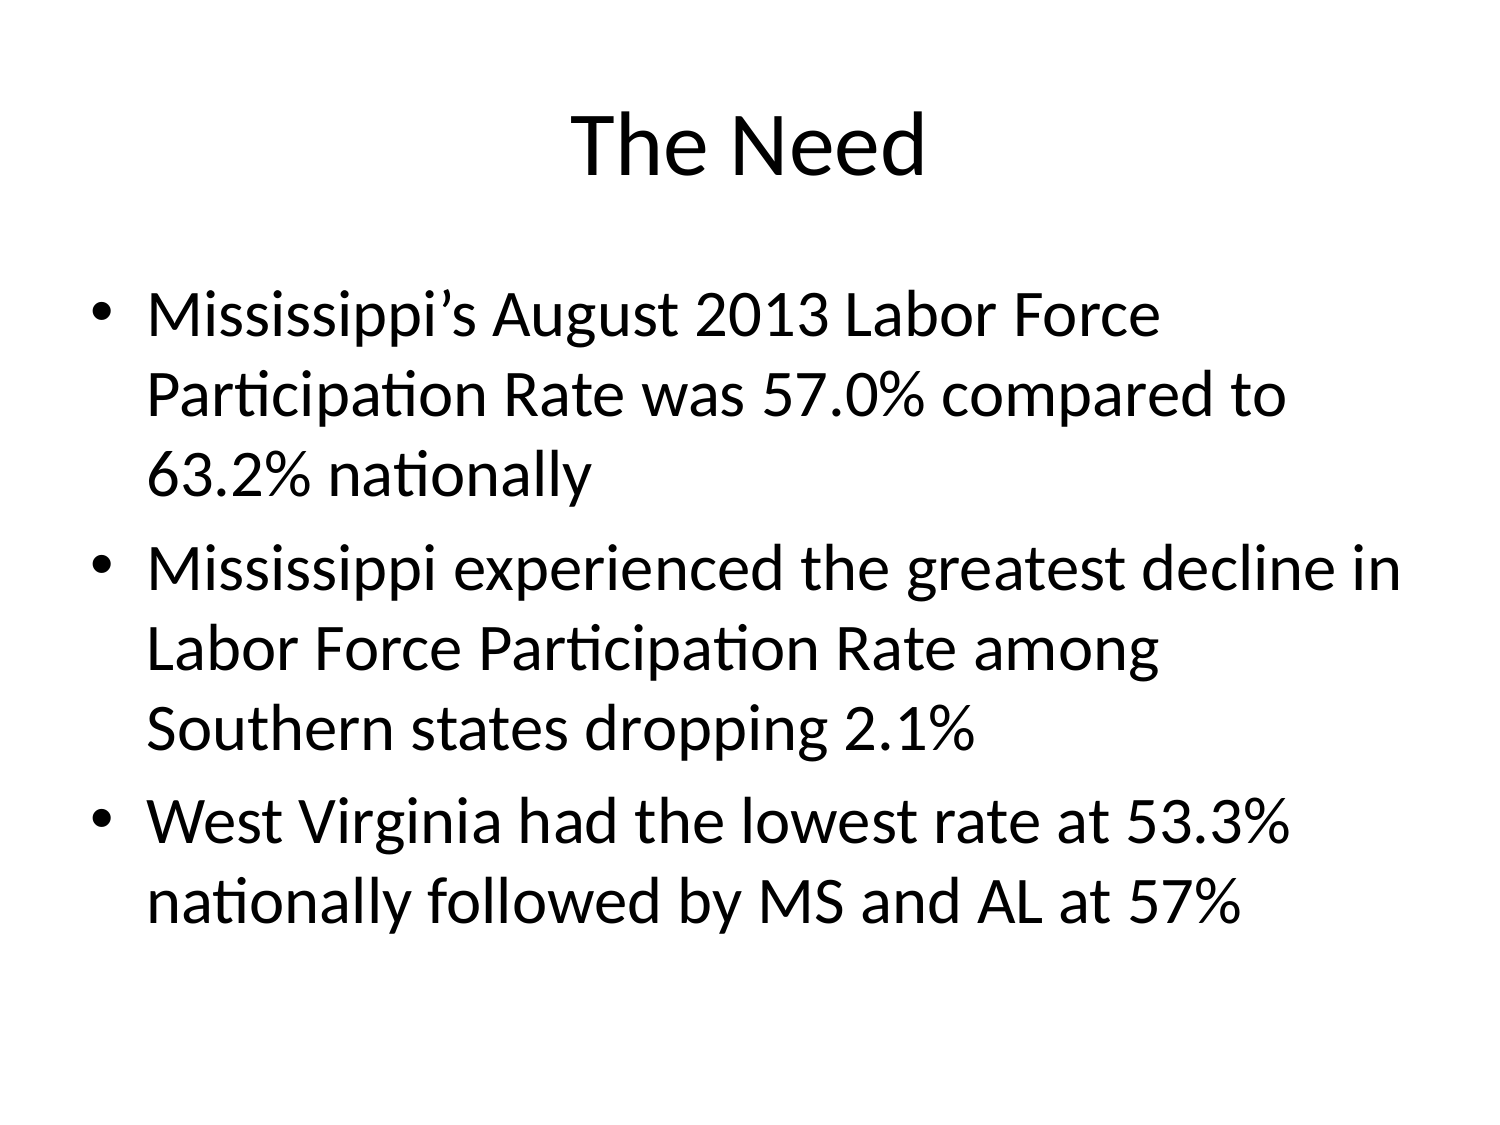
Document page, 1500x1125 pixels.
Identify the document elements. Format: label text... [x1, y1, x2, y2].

list Mississippi’s August 2013 Labor Force Participation Rate was 57.0% compared to 63.2% nationally Mississippi experienced the greatest decline in Labor Force Participation Rate among Southern states dropping 2.1% West Virginia had the lowest rate at 53.3% nationally followed by MS and AL at 57% [75, 262, 1425, 1005]
title The Need [75, 45, 1425, 233]
